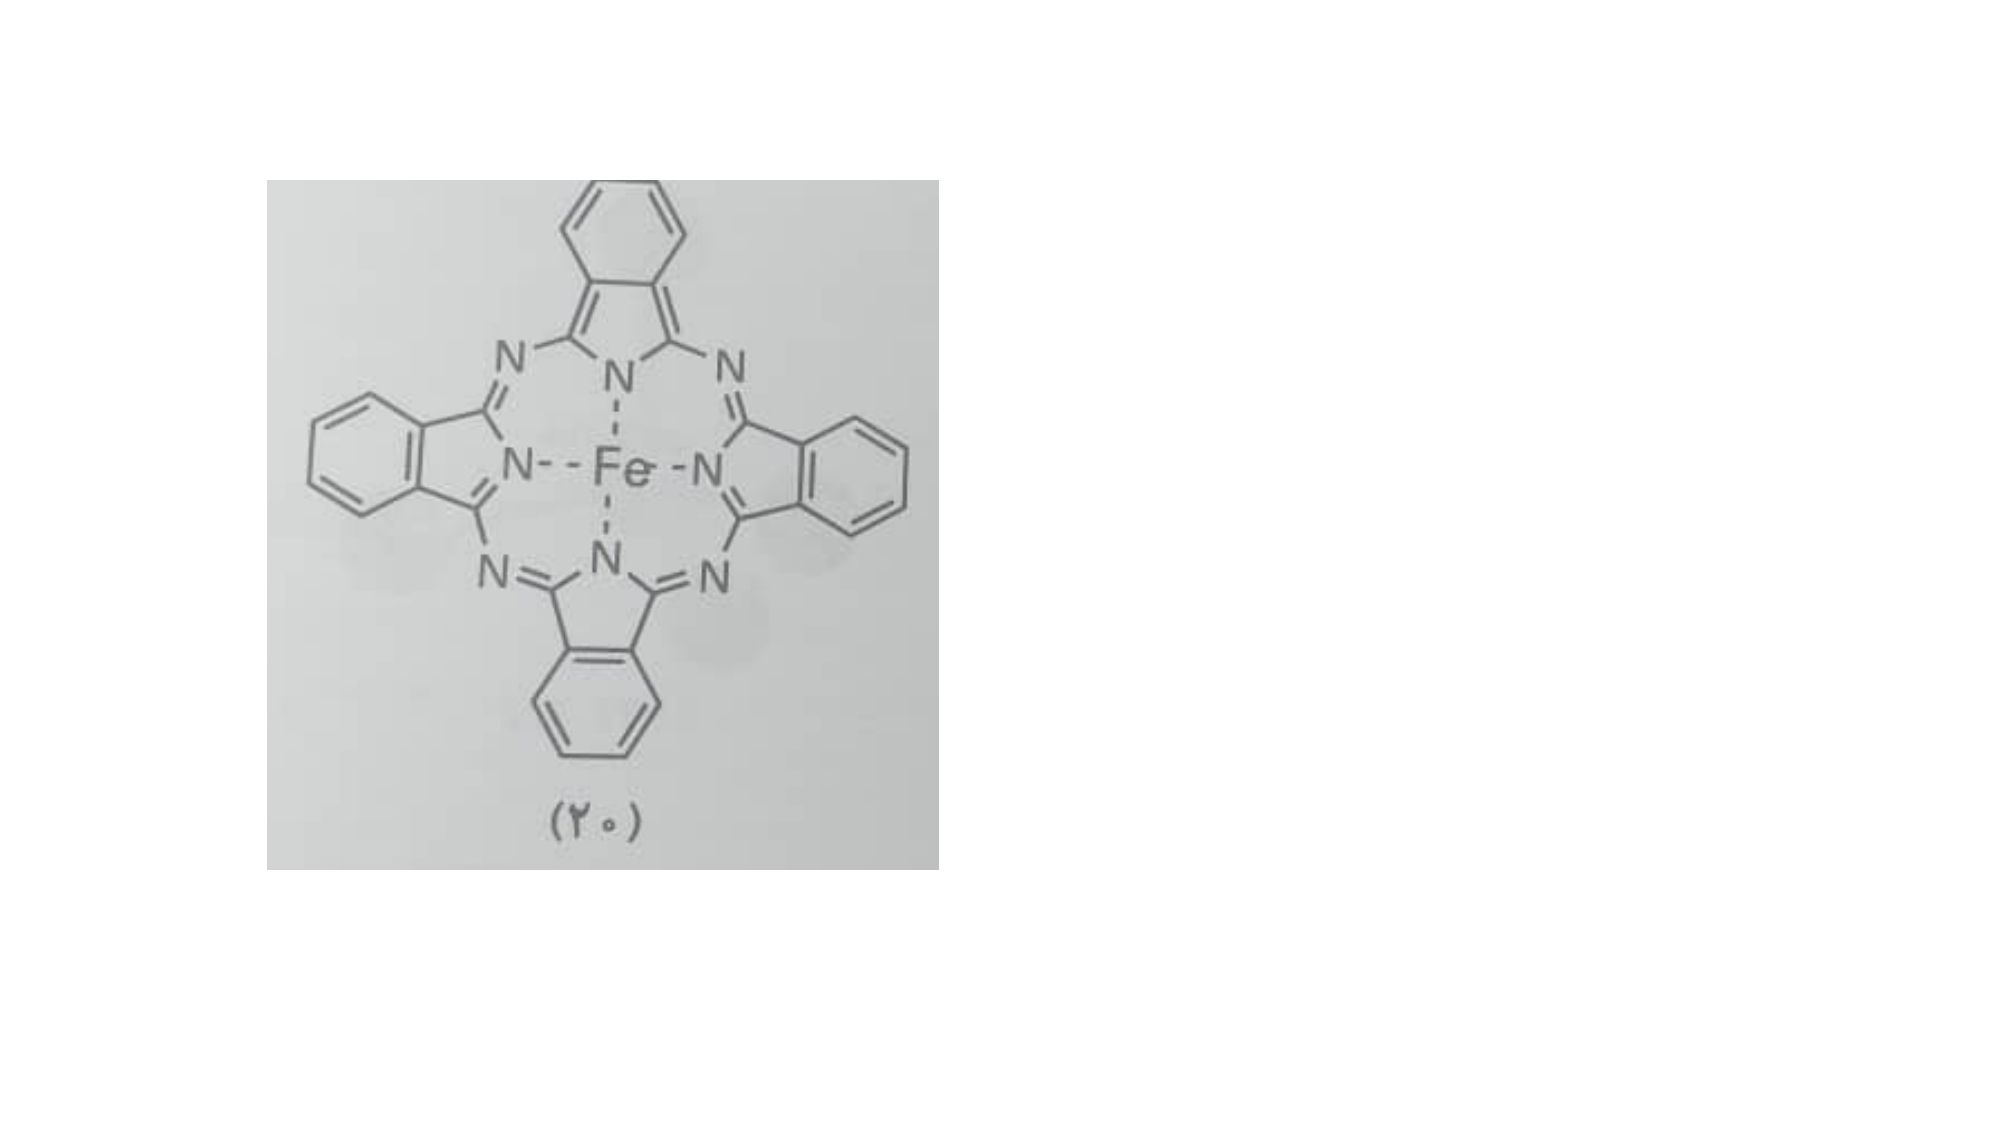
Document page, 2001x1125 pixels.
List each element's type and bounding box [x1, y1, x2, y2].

picture [267, 180, 939, 870]
